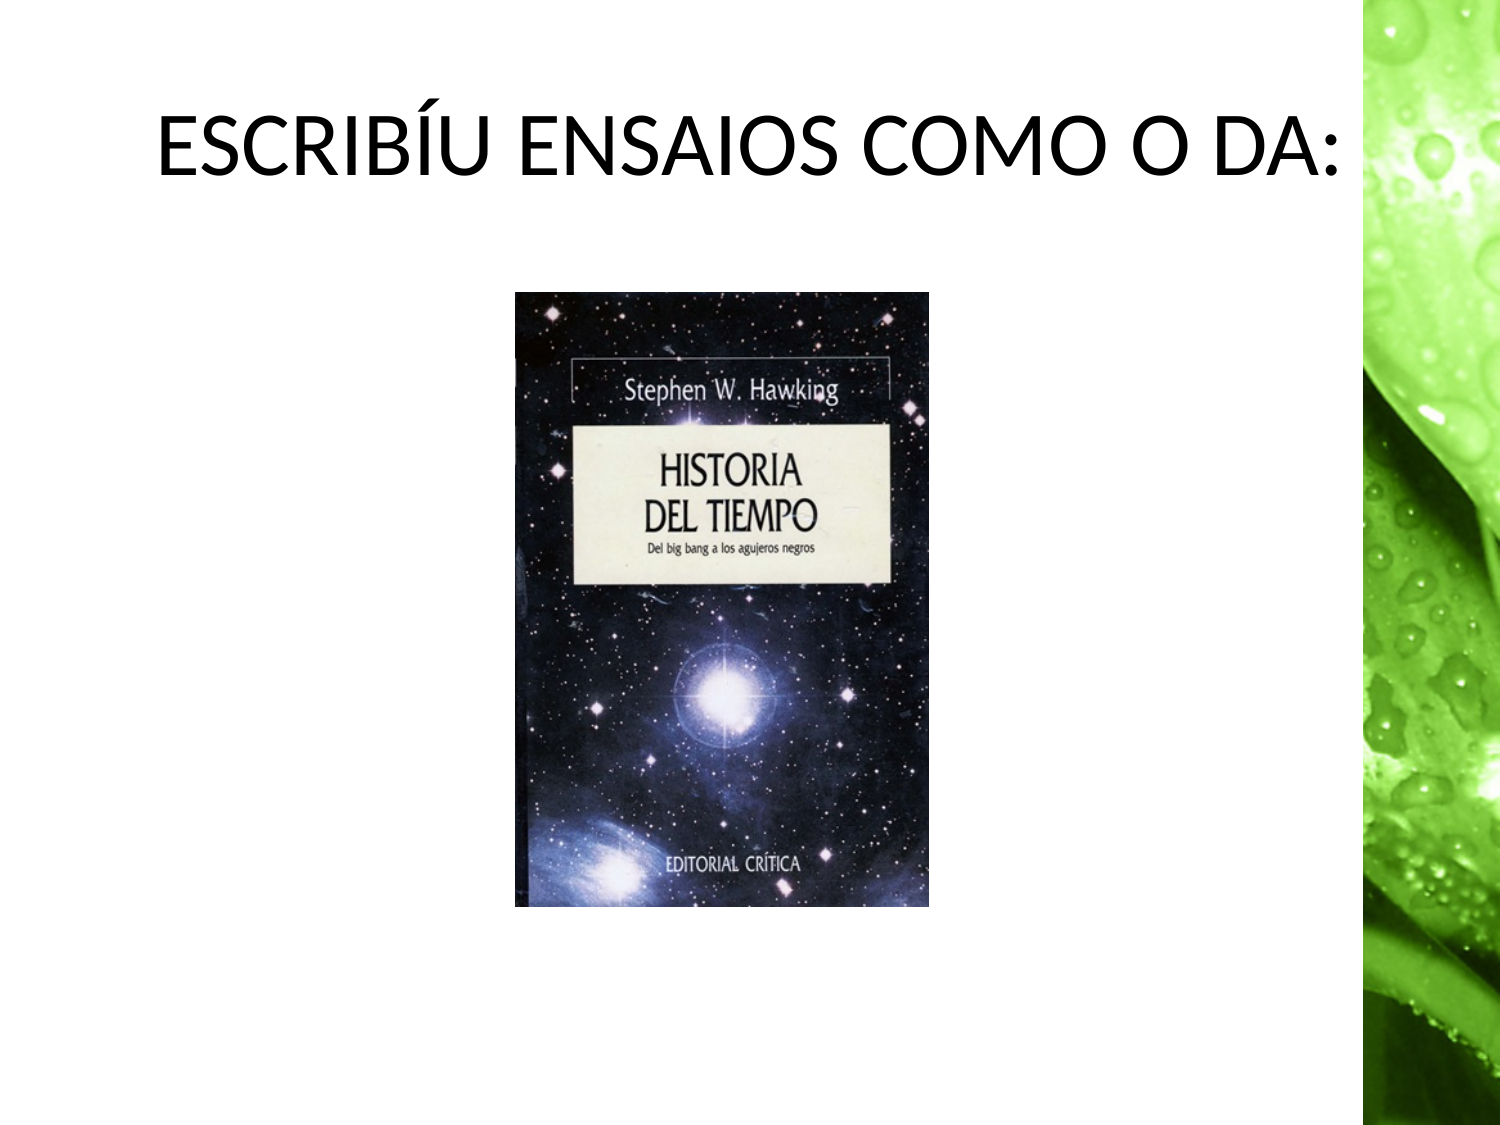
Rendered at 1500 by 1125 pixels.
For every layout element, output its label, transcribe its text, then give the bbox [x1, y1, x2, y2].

picture [515, 292, 929, 908]
title ESCRIBÍU ENSAIOS COMO O DA: [74, 44, 1358, 233]
picture [1363, 0, 1500, 1125]
